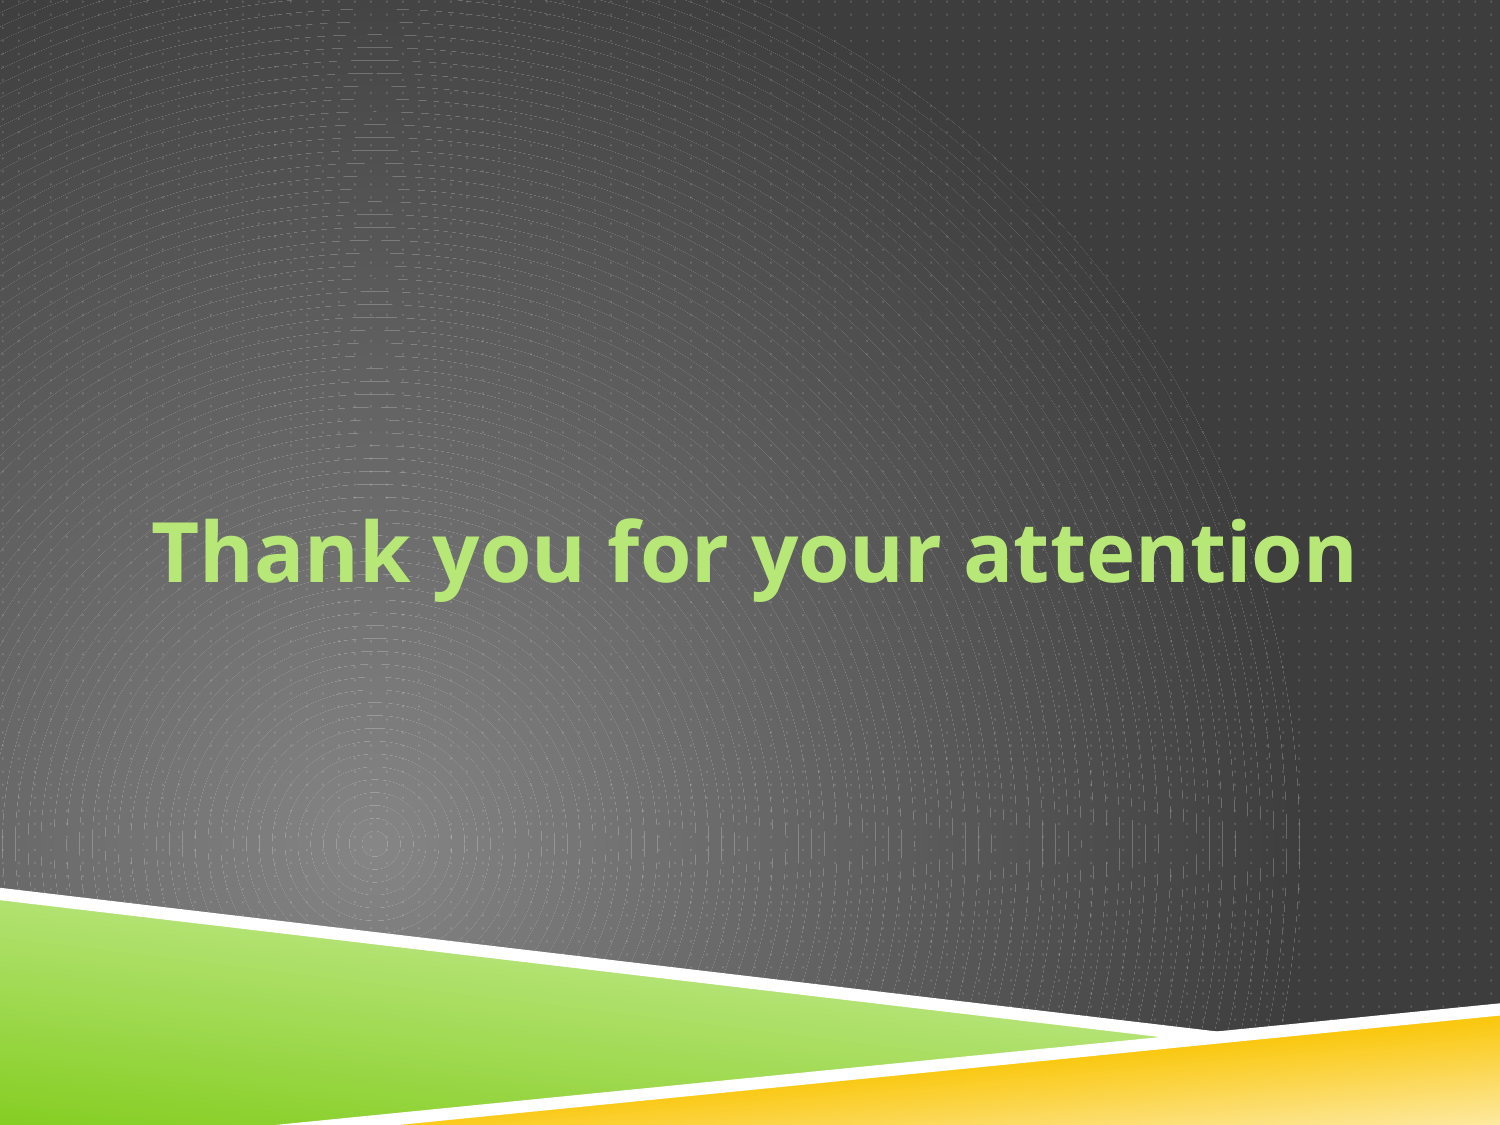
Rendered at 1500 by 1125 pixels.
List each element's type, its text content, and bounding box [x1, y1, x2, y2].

list Thank you for your attention [112, 262, 1388, 875]
